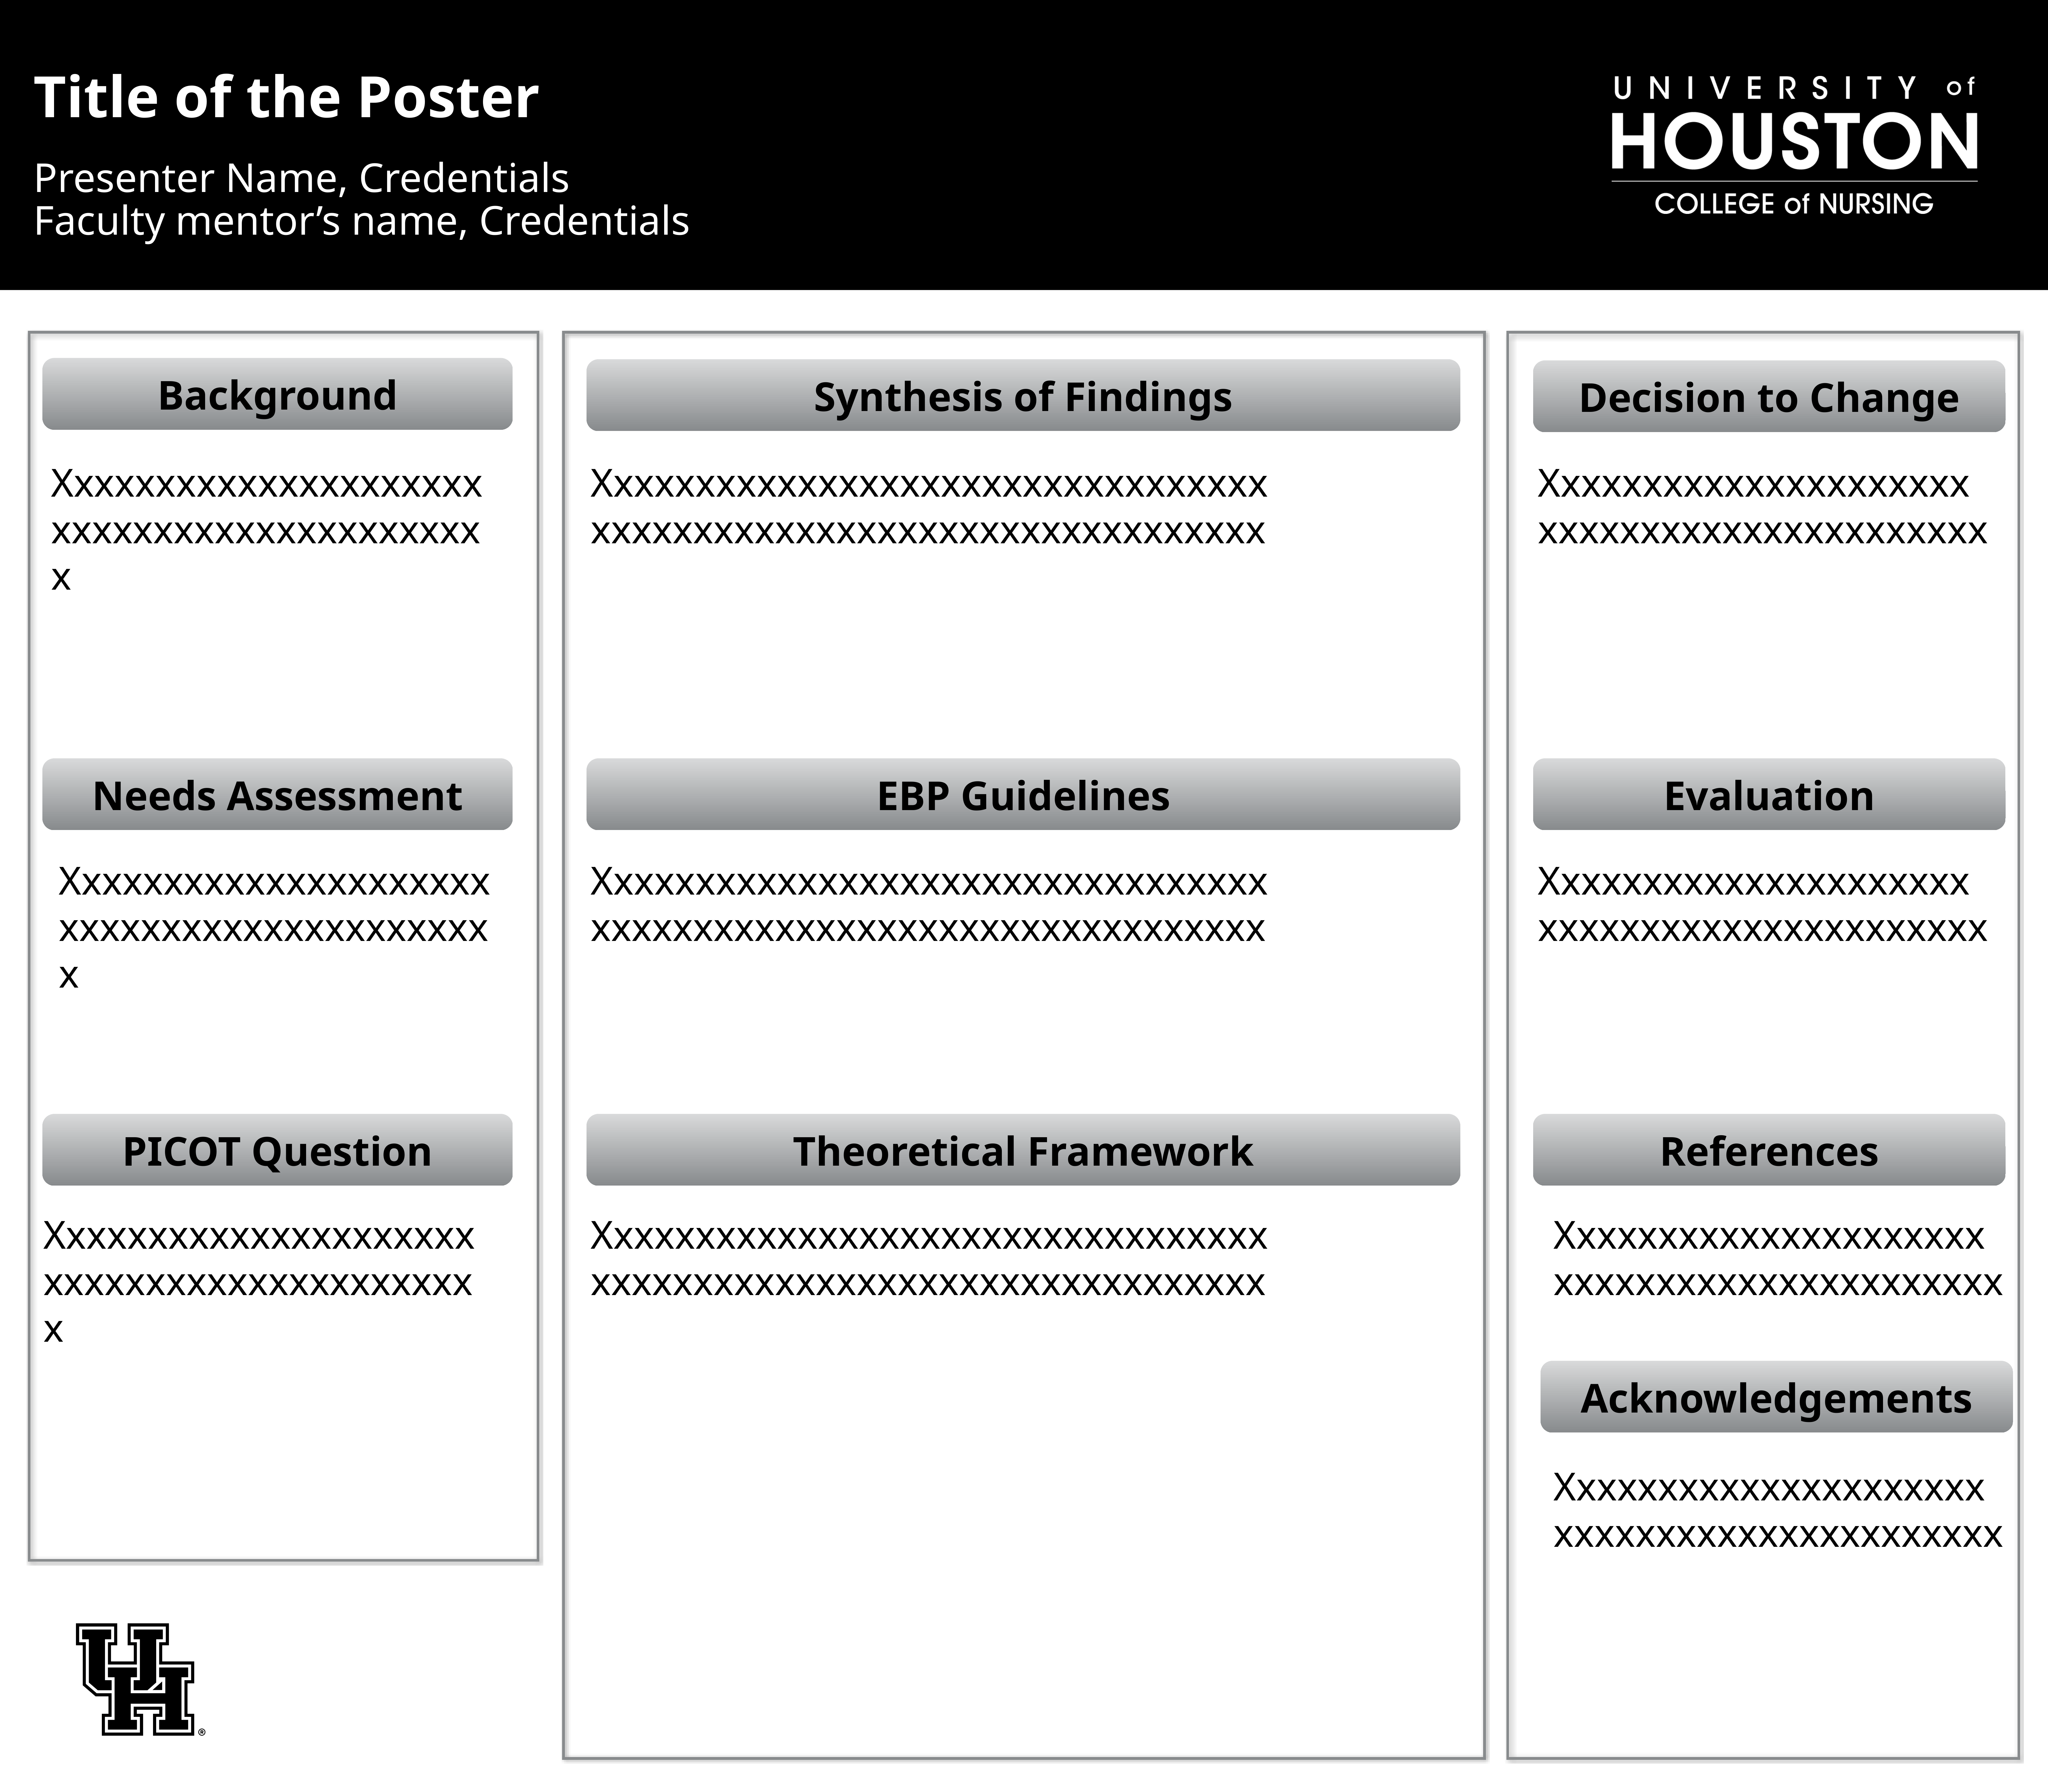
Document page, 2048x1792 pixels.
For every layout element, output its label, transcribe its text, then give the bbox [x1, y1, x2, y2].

text_box [1507, 332, 2019, 1759]
text_box Xxxxxxxxxxxxxxxxxxxxx xxxxxxxxxxxxxxxxxxxxxx [54, 854, 512, 998]
text_box Xxxxxxxxxxxxxxxxxxxxxxxxxxxxxxxxx xxxxxxxxxxxxxxxxxxxxxxxxxxxxxxxxx [587, 1208, 1460, 1305]
picture [76, 1623, 205, 1736]
text_box References [1533, 1114, 2006, 1186]
text_box Xxxxxxxxxxxxxxxxxxxxx xxxxxxxxxxxxxxxxxxxxxx [39, 1208, 497, 1352]
text_box Xxxxxxxxxxxxxxxxxxxxx xxxxxxxxxxxxxxxxxxxxxx [1534, 456, 1994, 553]
text_box Evaluation [1533, 758, 2006, 830]
text_box [563, 332, 1485, 1759]
text_box Acknowledgements [1540, 1360, 2013, 1433]
text_box Xxxxxxxxxxxxxxxxxxxxx xxxxxxxxxxxxxxxxxxxxxx [1549, 1459, 2009, 1557]
title Title of the Poster [29, 20, 758, 132]
text_box Xxxxxxxxxxxxxxxxxxxxx xxxxxxxxxxxxxxxxxxxxxx [1549, 1208, 2009, 1305]
text_box [29, 332, 538, 1561]
text_box EBP Guidelines [586, 758, 1461, 830]
text_box Xxxxxxxxxxxxxxxxxxxxx xxxxxxxxxxxxxxxxxxxxxx [47, 456, 505, 600]
text_box Xxxxxxxxxxxxxxxxxxxxxxxxxxxxxxxxx xxxxxxxxxxxxxxxxxxxxxxxxxxxxxxxxx [587, 854, 1460, 951]
picture [1612, 76, 1978, 214]
subtitle Presenter Name, Credentials Faculty mentor’s name, Credentials [29, 155, 868, 267]
text_box PICOT Question [42, 1114, 513, 1186]
text_box Synthesis of Findings [586, 359, 1461, 431]
text_box Xxxxxxxxxxxxxxxxxxxxx xxxxxxxxxxxxxxxxxxxxxx [1534, 854, 1994, 951]
text_box Background [42, 358, 513, 430]
text_box Theoretical Framework [586, 1114, 1461, 1186]
text_box Decision to Change [1533, 360, 2006, 432]
text_box Needs Assessment [42, 758, 513, 830]
